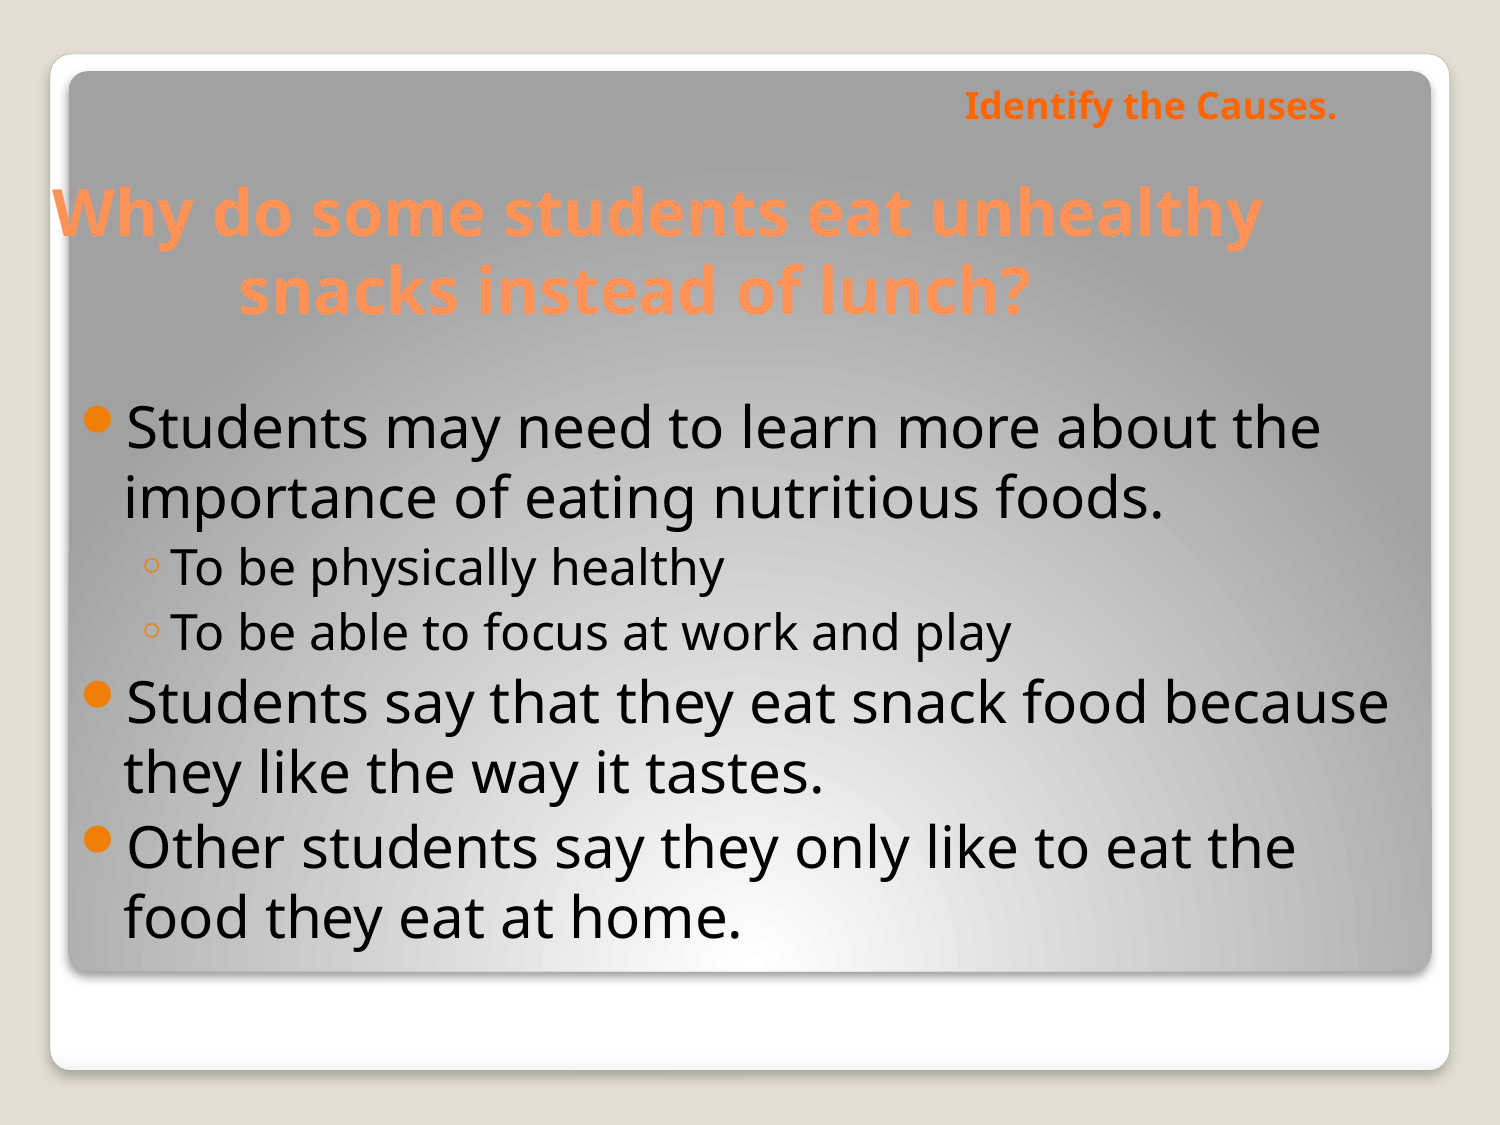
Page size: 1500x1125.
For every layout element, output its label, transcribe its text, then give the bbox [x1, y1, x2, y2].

text_box Identify the Causes. [950, 74, 1425, 135]
title Why do some students eat unhealthy snacks instead of lunch? [37, 162, 1463, 335]
list Students may need to learn more about the importance of eating nutritious foods. To be physically healthy To be able to focus at work and play Students say that they eat snack food because they like the way it tastes. Other students say they only like to eat the food they eat at home. [50, 375, 1438, 1062]
